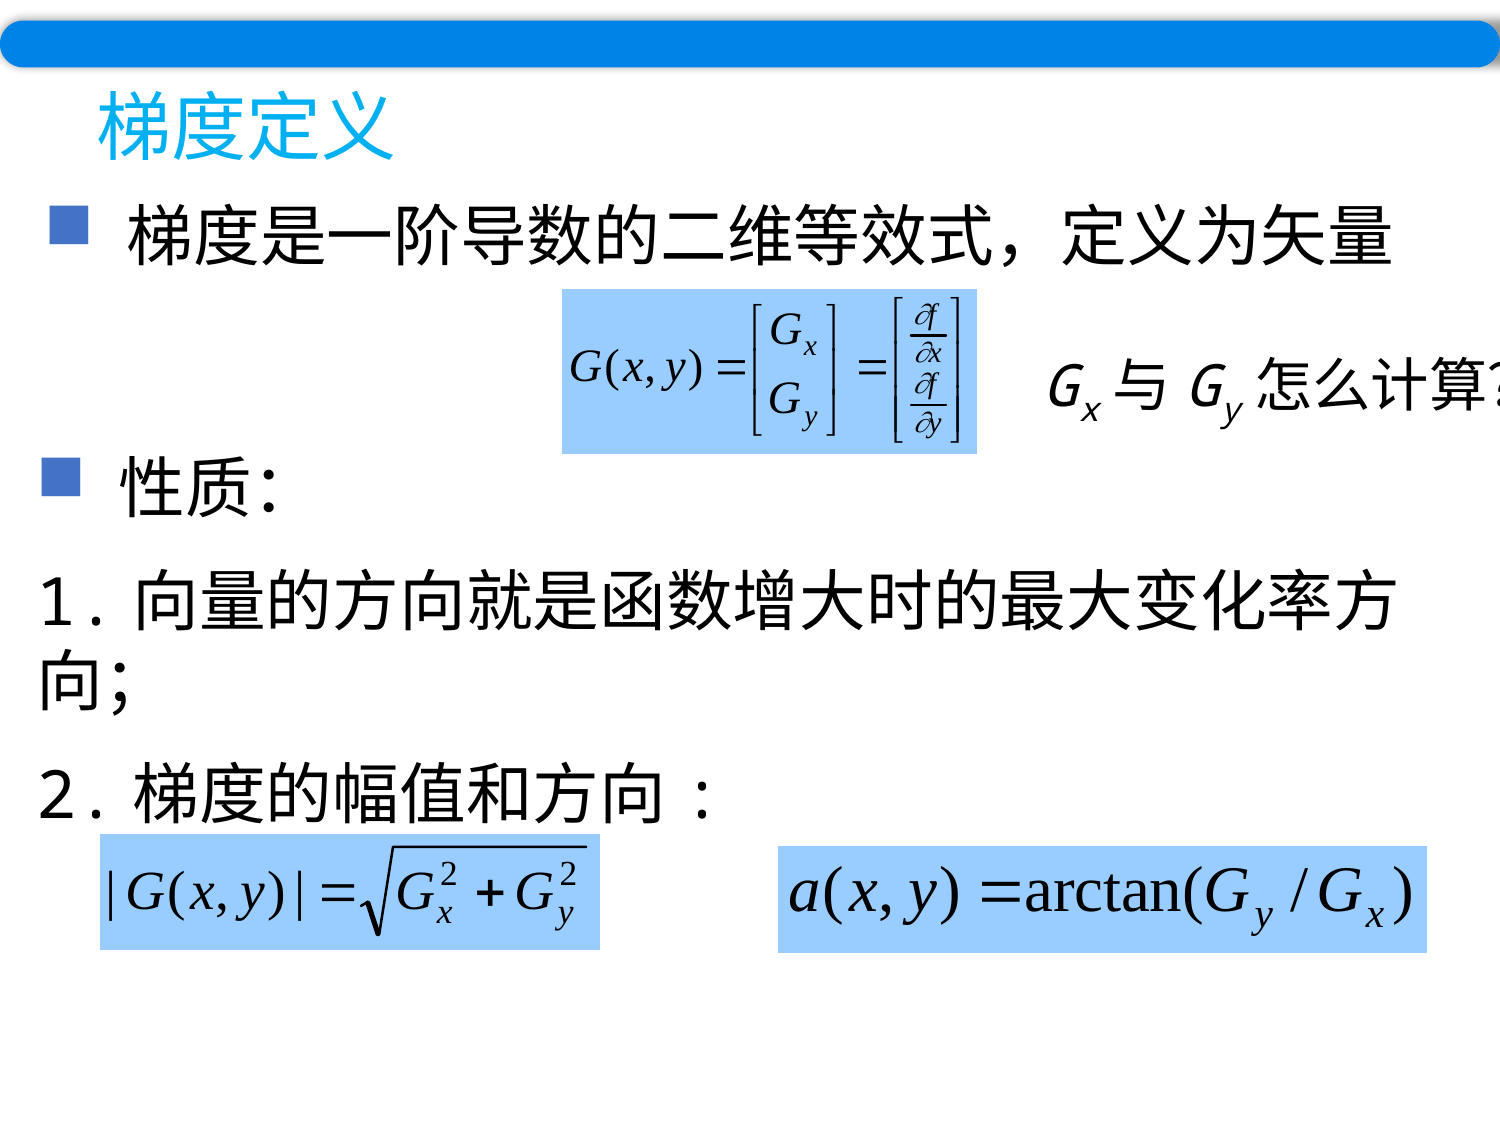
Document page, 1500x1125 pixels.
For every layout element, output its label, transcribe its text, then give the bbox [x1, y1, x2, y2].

text_box Gx与Gy怎么计算？ [1028, 340, 1500, 436]
text_box 梯度是一阶导数的二维等效式，定义为矢量 [0, 186, 1440, 281]
text_box 性质： 1.向量的方向就是函数增大时的最大变化率方向； 2.梯度的幅值和方向: [21, 438, 1466, 840]
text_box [562, 289, 977, 454]
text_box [777, 846, 1428, 953]
text_box [0, 19, 1500, 69]
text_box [99, 834, 600, 950]
text_box 梯度定义 [81, 77, 412, 178]
